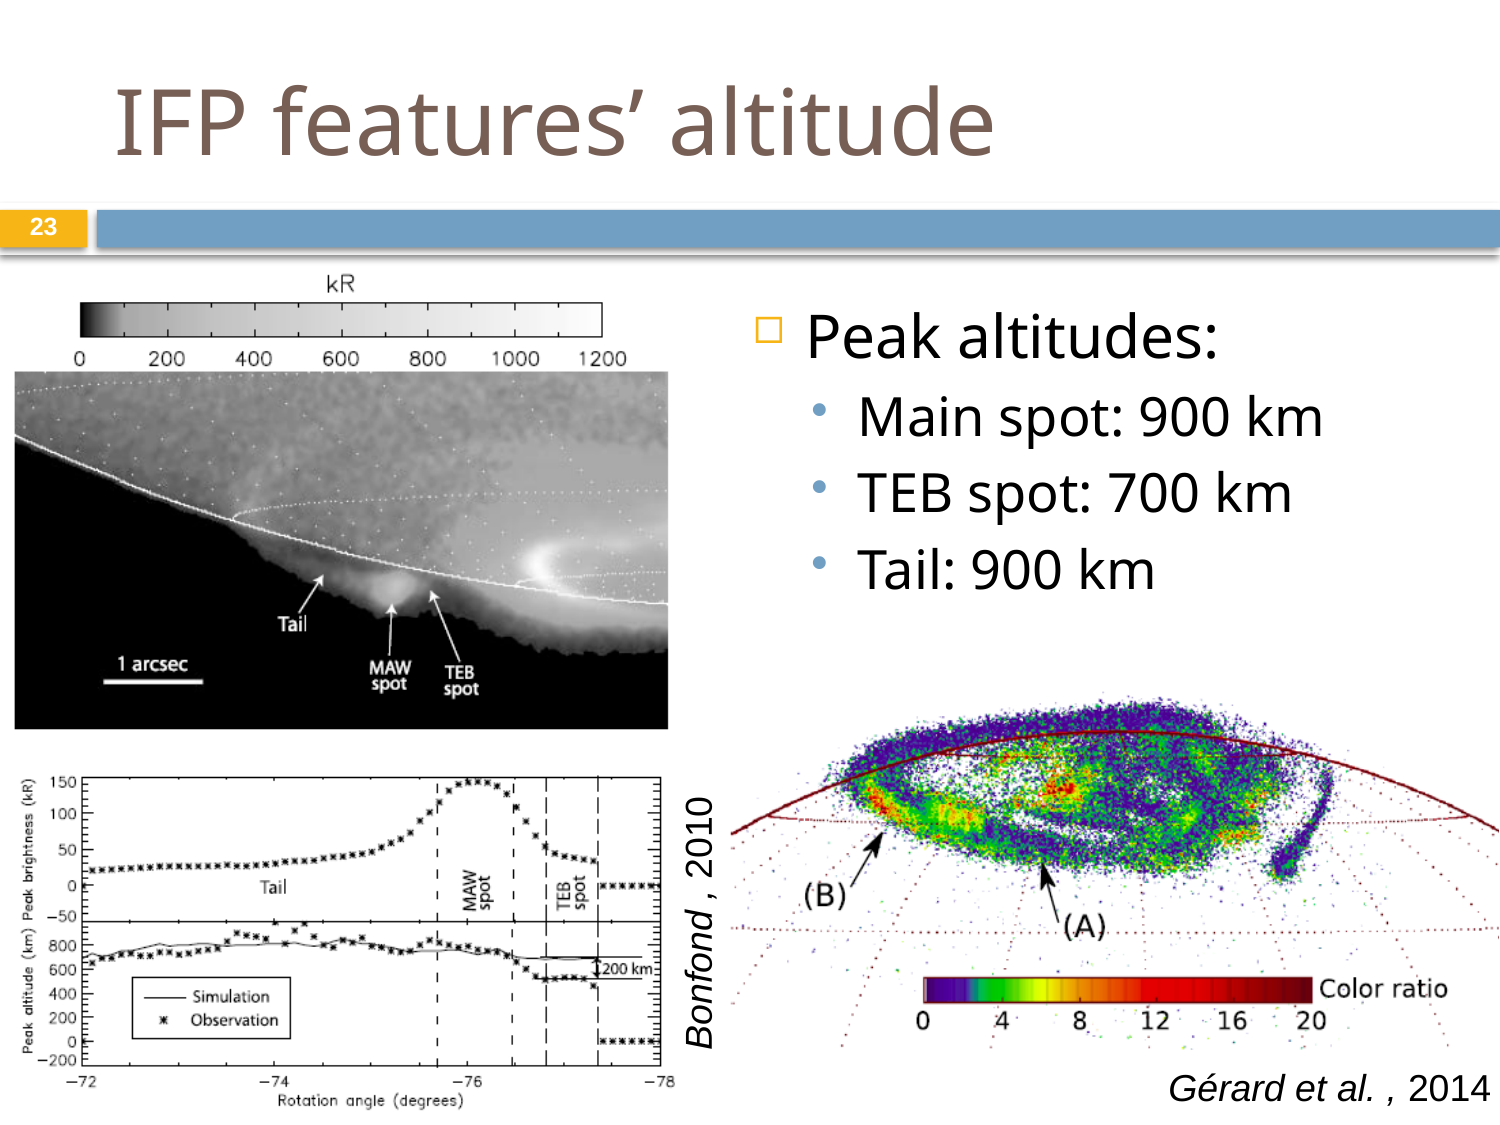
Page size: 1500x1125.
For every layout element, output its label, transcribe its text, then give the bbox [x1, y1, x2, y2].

list Peak altitudes: Main spot: 900 km TEB spot: 700 km Tail: 900 km [738, 290, 1465, 665]
picture [721, 666, 1500, 1050]
text_box Gérard et al. , 2014 [1153, 1058, 1500, 1117]
picture [3, 266, 690, 1117]
text_box Bonfond , 2010 [694, 781, 727, 1065]
title IFP features’ altitude [99, 37, 1438, 200]
slide_number 23 [0, 208, 88, 249]
